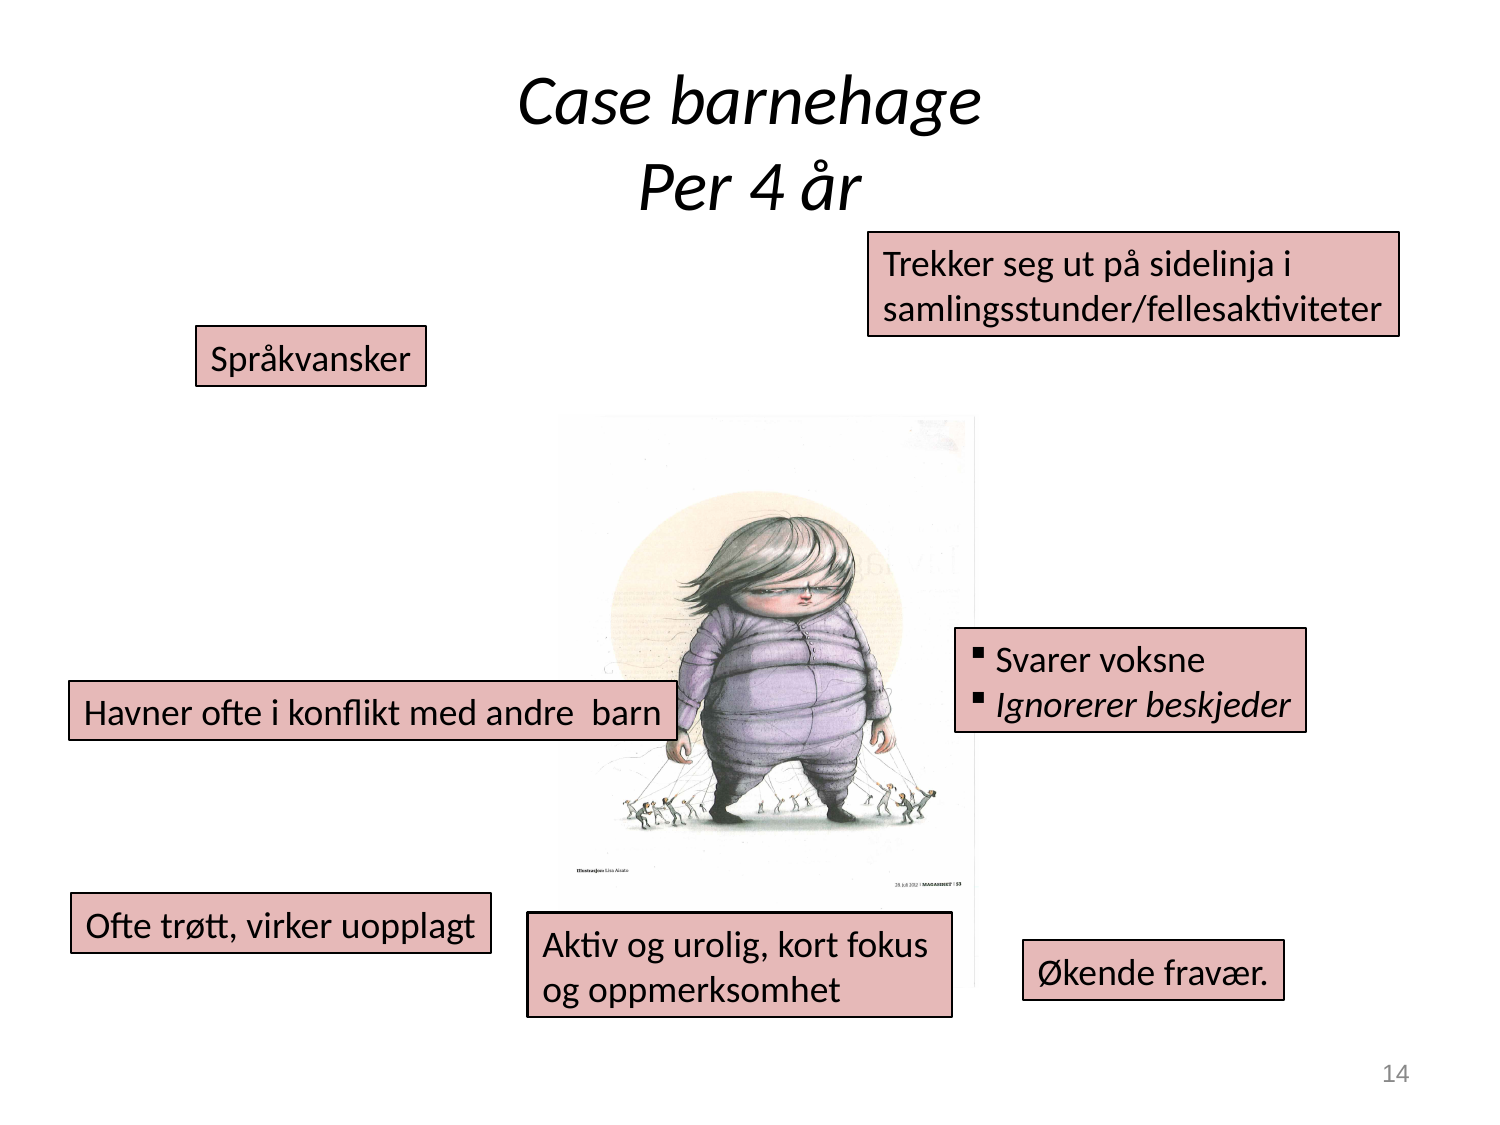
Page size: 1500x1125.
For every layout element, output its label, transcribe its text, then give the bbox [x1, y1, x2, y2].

text_box Svarer voksne Ignorerer beskjeder [982, 627, 1307, 733]
text_box Aktiv og urolig, kort fokus og oppmerksomhet [527, 912, 953, 1018]
text_box Ofte trøtt, virker uopplagt [70, 893, 492, 953]
text_box Havner ofte i konflikt med andre barn [69, 680, 552, 741]
text_box Trekker seg ut på sidelinja i samlingsstunder/fellesaktiviteter [868, 231, 1399, 337]
text_box Nekter å skrive og lese [804, 229, 1066, 315]
text_box Sitter i sofagruppa utenfor klasserommet [267, 275, 546, 524]
picture [557, 413, 979, 988]
title Case barnehage Per 4 år [75, 45, 1425, 233]
text_box Økende fravær. [1022, 940, 1285, 1001]
text_box Språkvansker [195, 326, 427, 387]
slide_number 14 [1074, 1042, 1425, 1103]
